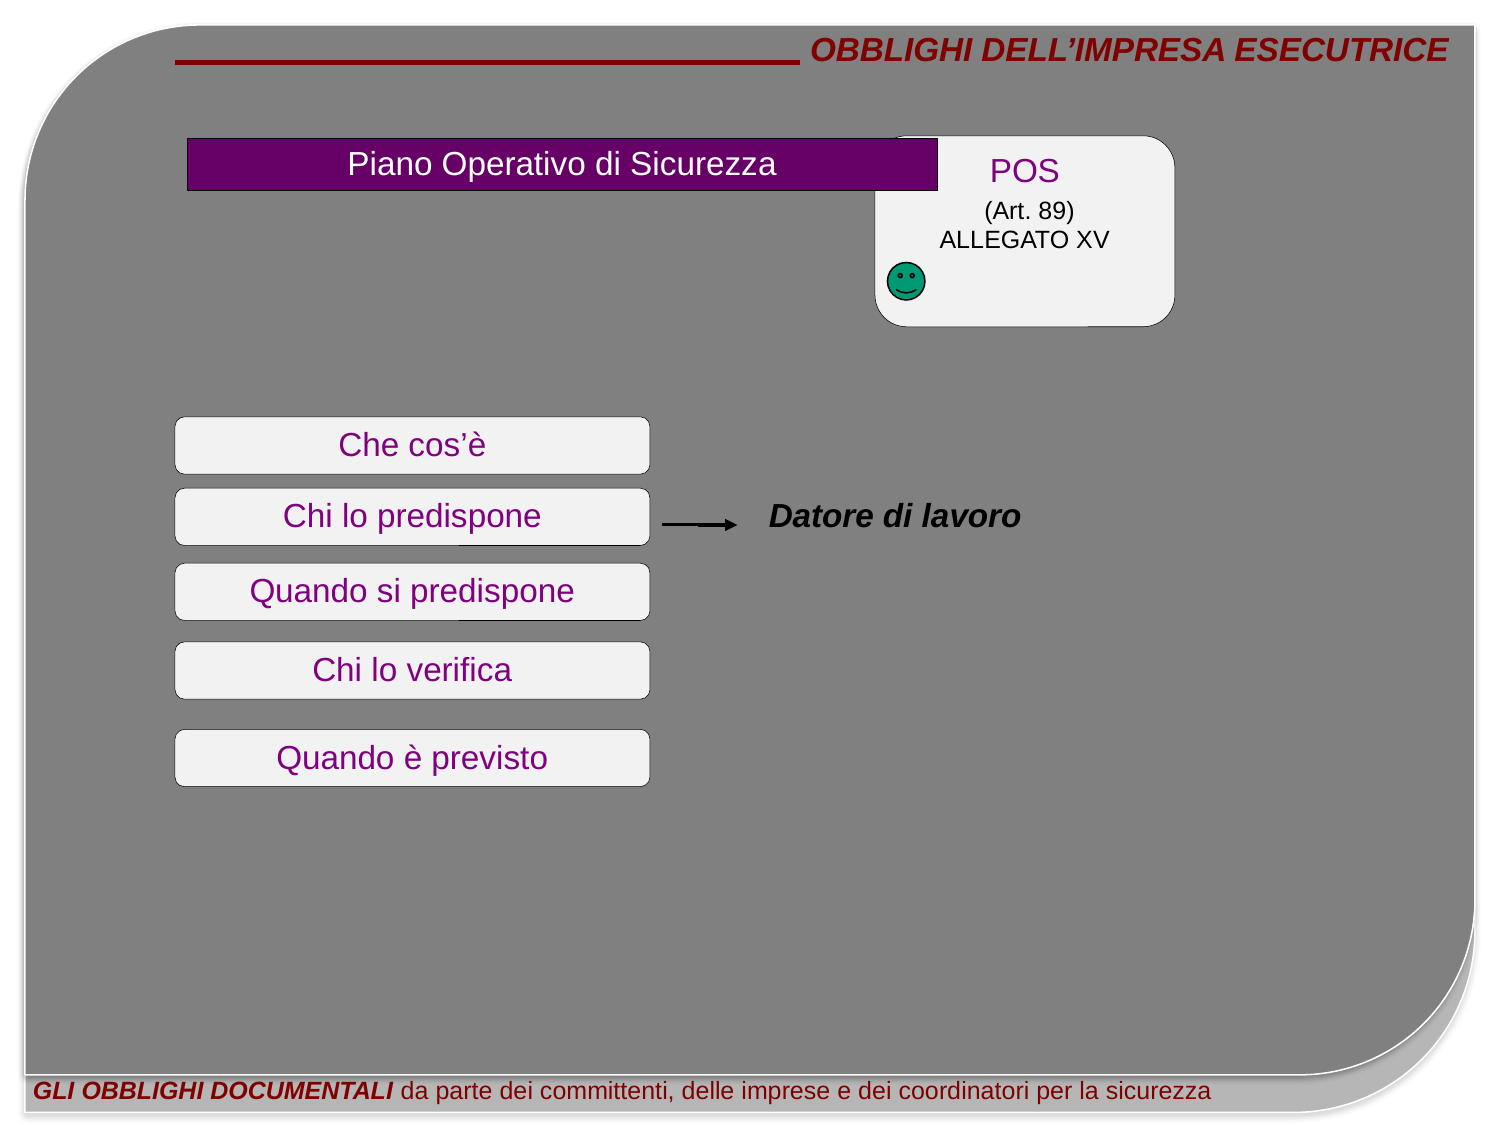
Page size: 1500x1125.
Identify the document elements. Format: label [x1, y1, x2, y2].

text_box [19, 24, 1476, 1113]
